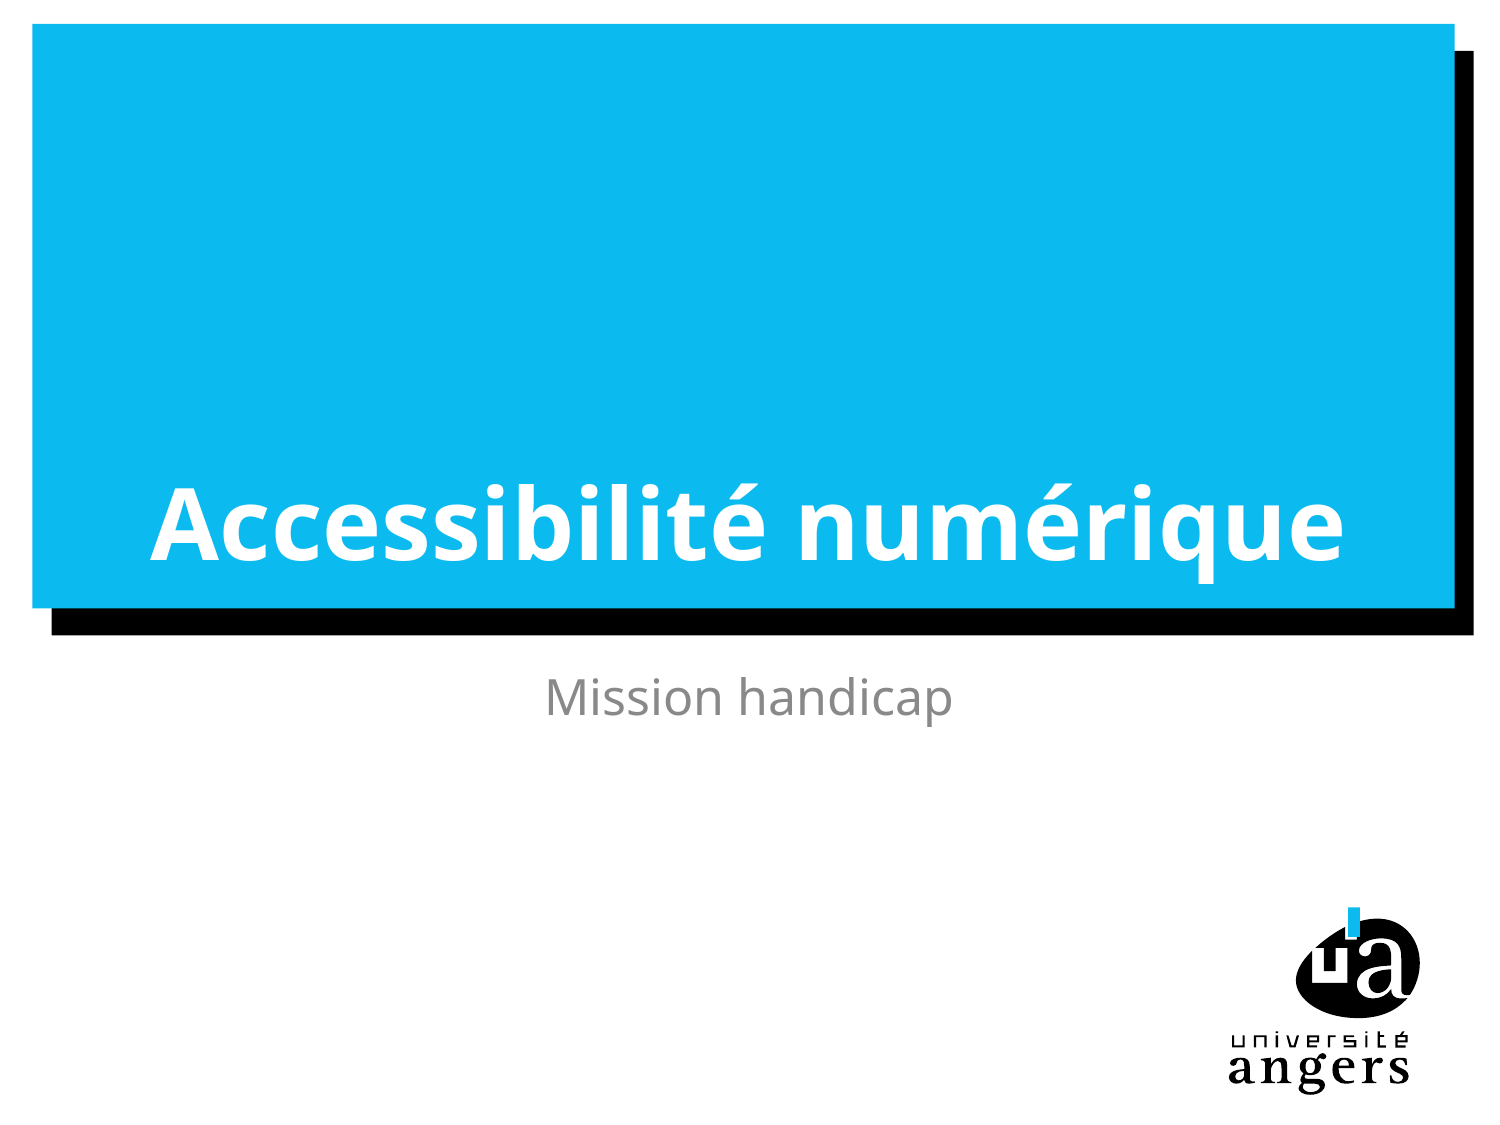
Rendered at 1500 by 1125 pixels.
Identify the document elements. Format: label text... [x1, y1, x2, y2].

title Accessibilité numérique [102, 280, 1397, 591]
list Mission handicap [102, 665, 1397, 912]
